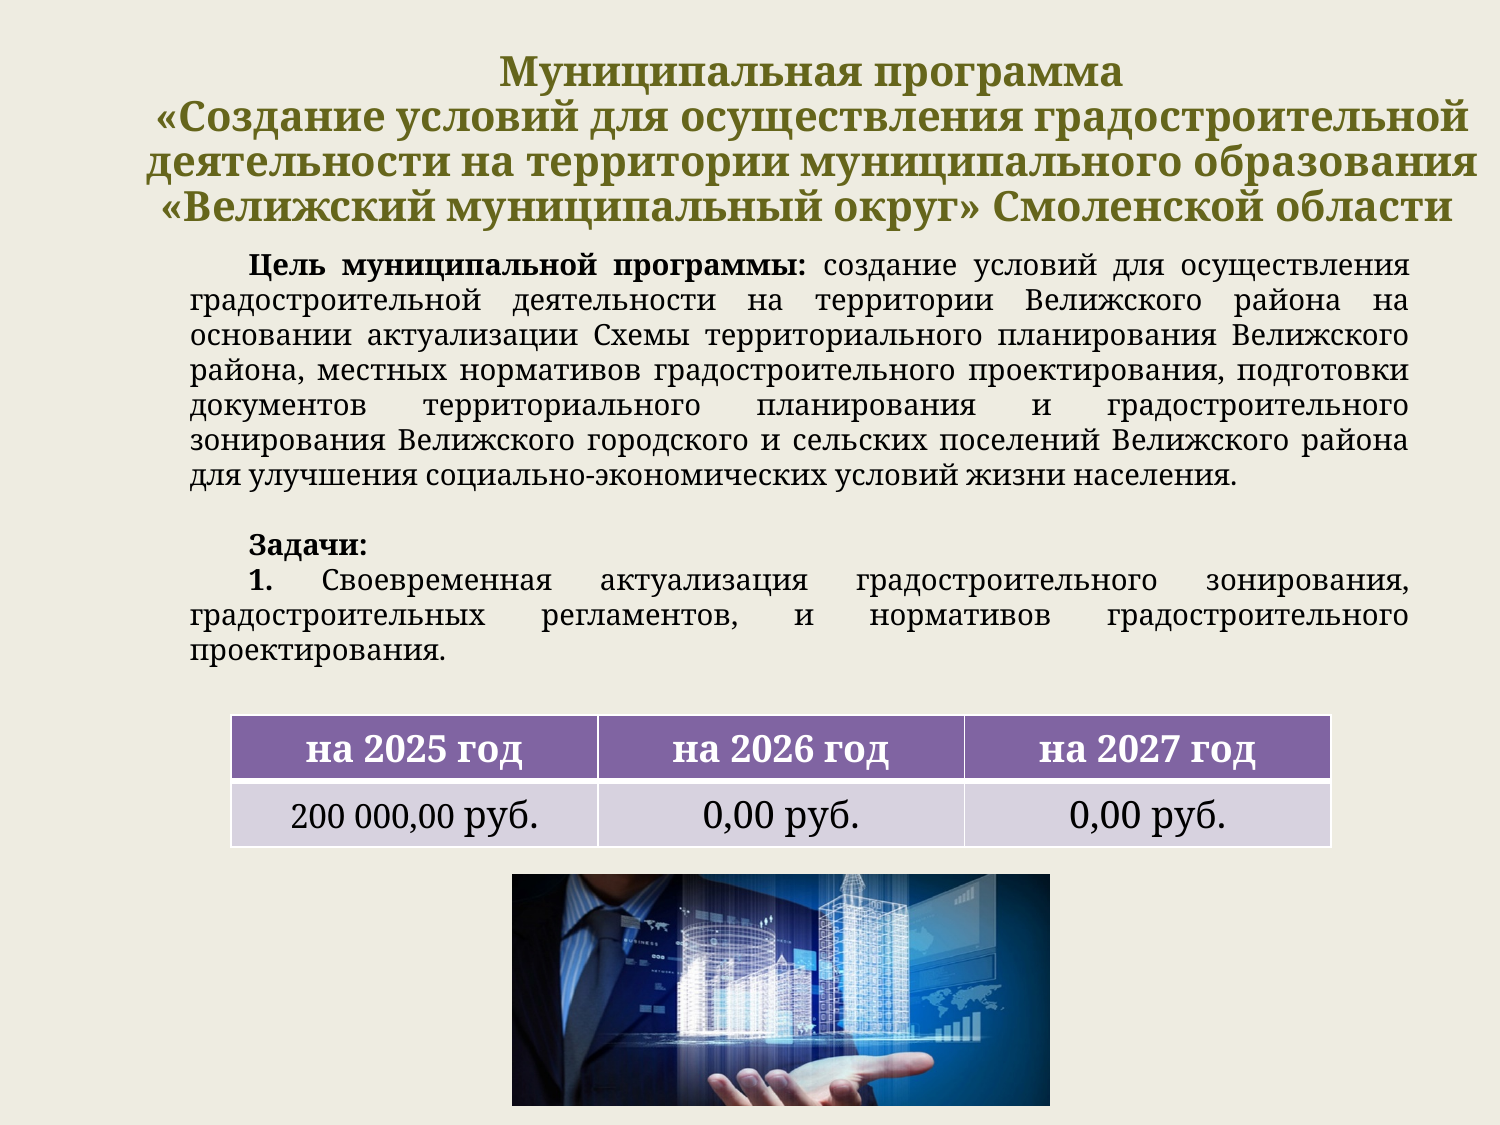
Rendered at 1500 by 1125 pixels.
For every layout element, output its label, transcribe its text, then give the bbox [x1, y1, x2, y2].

table_header на 2026 год [599, 716, 964, 778]
table_header на 2025 год [232, 716, 597, 778]
text_box Цель муниципальной программы: создание условий для осуществления градостроительной деятельности на территории Велижского района на основании актуализации Схемы территориального планирования Велижского района, местных нормативов градостроительного проектирования, подготовки документов территориального планирования и градостроительного зонирования Велижского городского и сельских поселений Велижского района для улучшения социально-экономических условий жизни населения. Задачи: 1. Своевременная актуализация градостроительного зонирования, градостроительных регламентов, и нормативов градостроительного проектирования. [173, 235, 1427, 677]
table_header на 2027 год [965, 716, 1330, 778]
picture [512, 874, 1051, 1106]
table_cell 0,00 руб. [965, 784, 1330, 846]
table_cell 200 000,00 руб. [232, 784, 597, 846]
text_box Муниципальная программа «Создание условий для осуществления градостроительной деятельности на территории муниципального образования «Велижский муниципальный округ» Смоленской области [61, 24, 1500, 238]
table_cell 0,00 руб. [599, 784, 964, 846]
